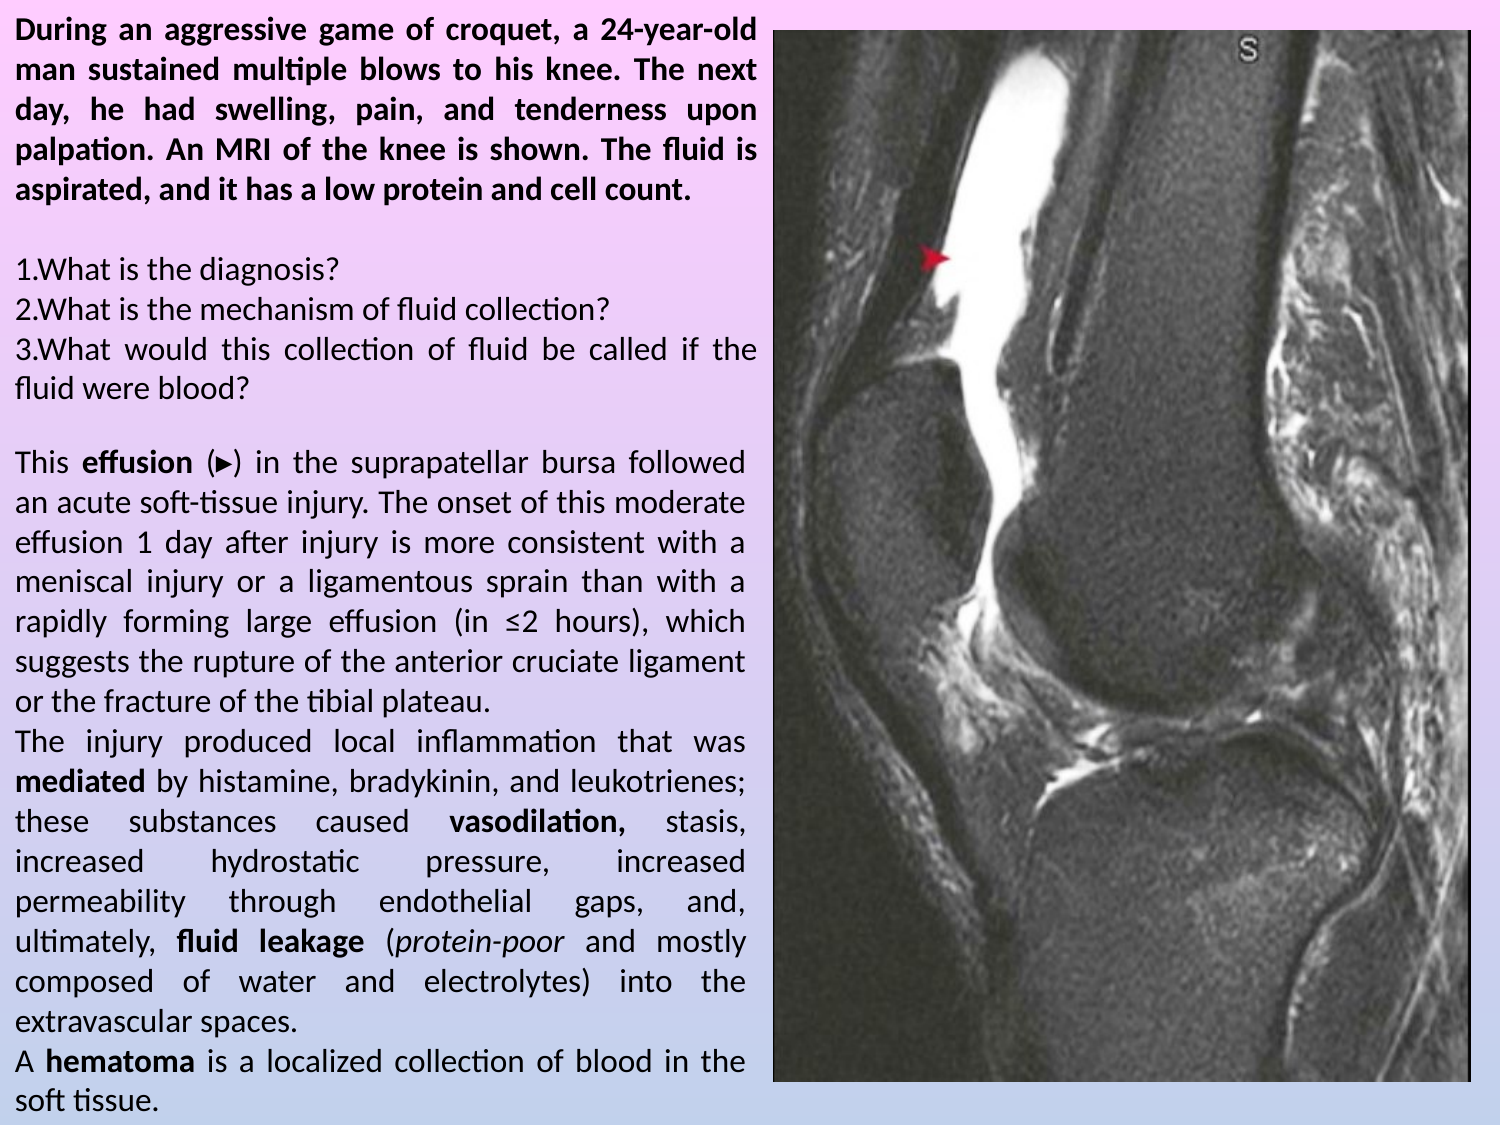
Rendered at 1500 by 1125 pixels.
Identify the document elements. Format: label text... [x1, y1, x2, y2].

text_box This effusion (▸) in the suprapatellar bursa followed an acute soft-tissue injury. The onset of this moderate effusion 1 day after injury is more consistent with a meniscal injury or a ligamentous sprain than with a rapidly forming large effusion (in ≤2 hours), which suggests the rupture of the anterior cruciate ligament or the fracture of the tibial plateau. The injury produced local inflammation that was mediated by histamine, bradykinin, and leukotrienes; these substances caused vasodilation, stasis, increased hydrostatic pressure, increased permeability through endothelial gaps, and, ultimately, fluid leakage (protein-poor and mostly composed of water and electrolytes) into the extravascular spaces. A hematoma is a localized collection of blood in the soft tissue. [0, 432, 762, 1125]
picture [773, 30, 1471, 1082]
text_box During an aggressive game of croquet, a 24-year-old man sustained multiple blows to his knee. The next day, he had swelling, pain, and tenderness upon palpation. An MRI of the knee is shown. The fluid is aspirated, and it has a low protein and cell count. 1.What is the diagnosis? 2.What is the mechanism of fluid collection? 3.What would this collection of fluid be called if the fluid were blood? [0, 0, 774, 414]
